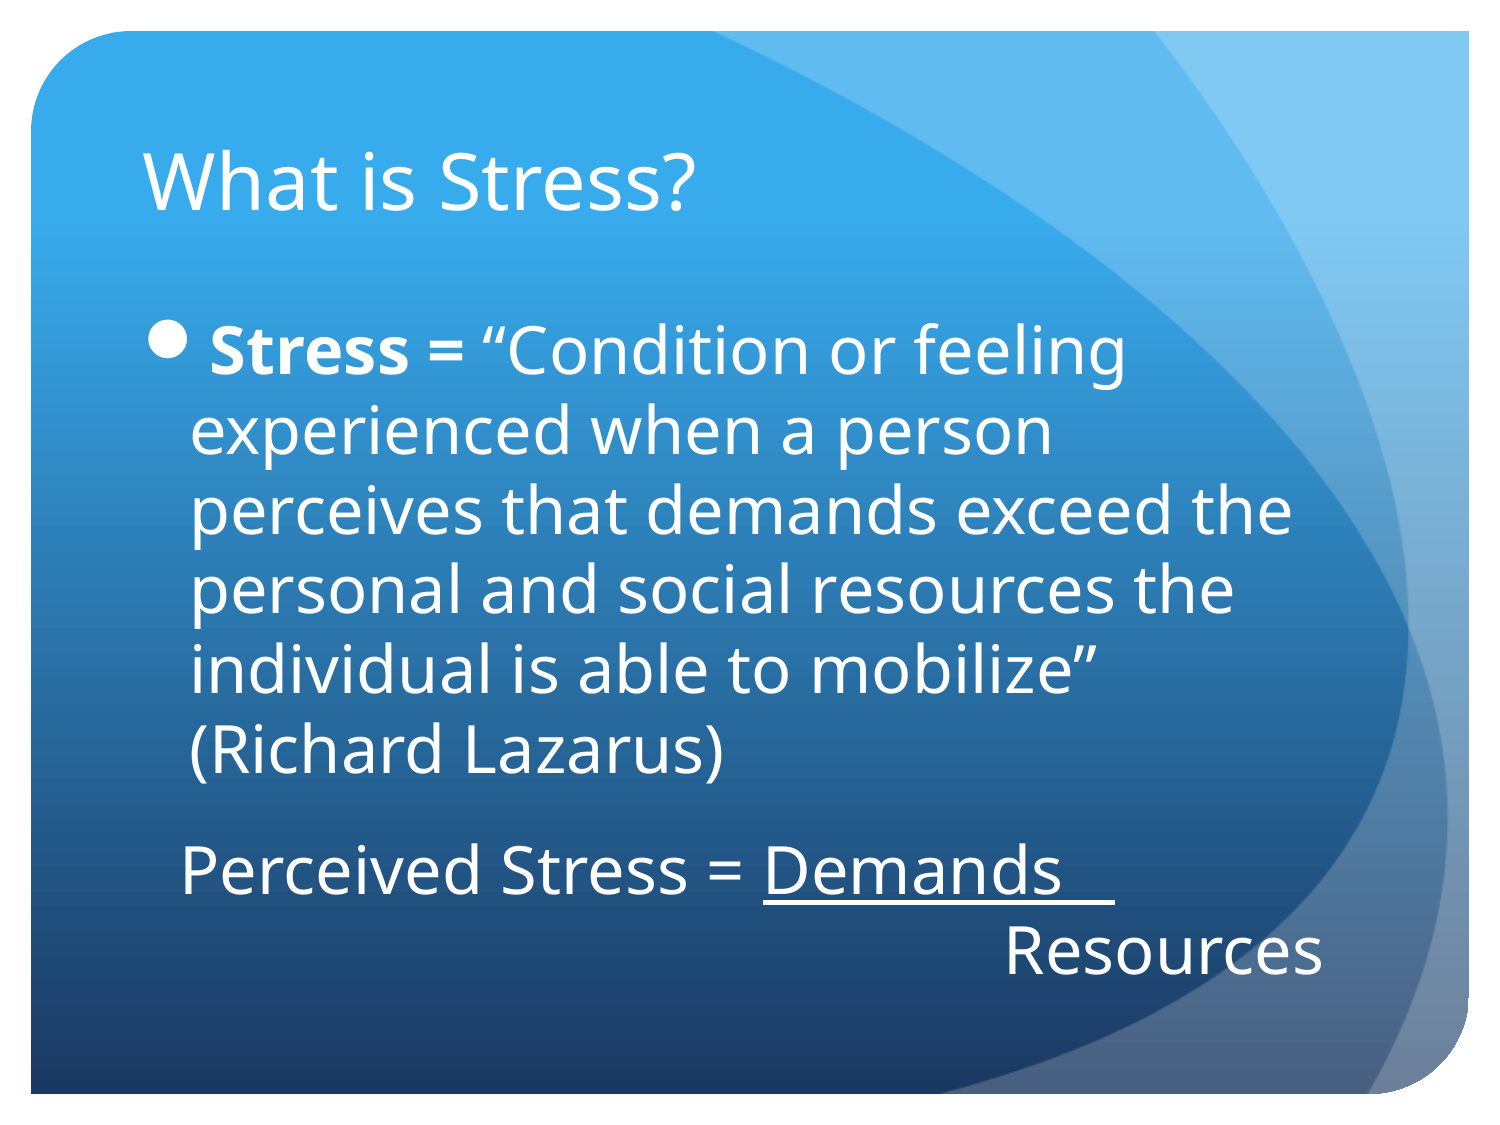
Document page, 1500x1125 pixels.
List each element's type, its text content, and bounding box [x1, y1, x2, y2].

title What is Stress? [127, 62, 1372, 234]
text_box Perceived Stress = Demands Resources [164, 820, 1340, 996]
picture [24, 30, 1473, 1094]
list Stress = “Condition or feeling experienced when a person perceives that demands exceed the personal and social resources the individual is able to mobilize” (Richard Lazarus) [127, 299, 1372, 991]
